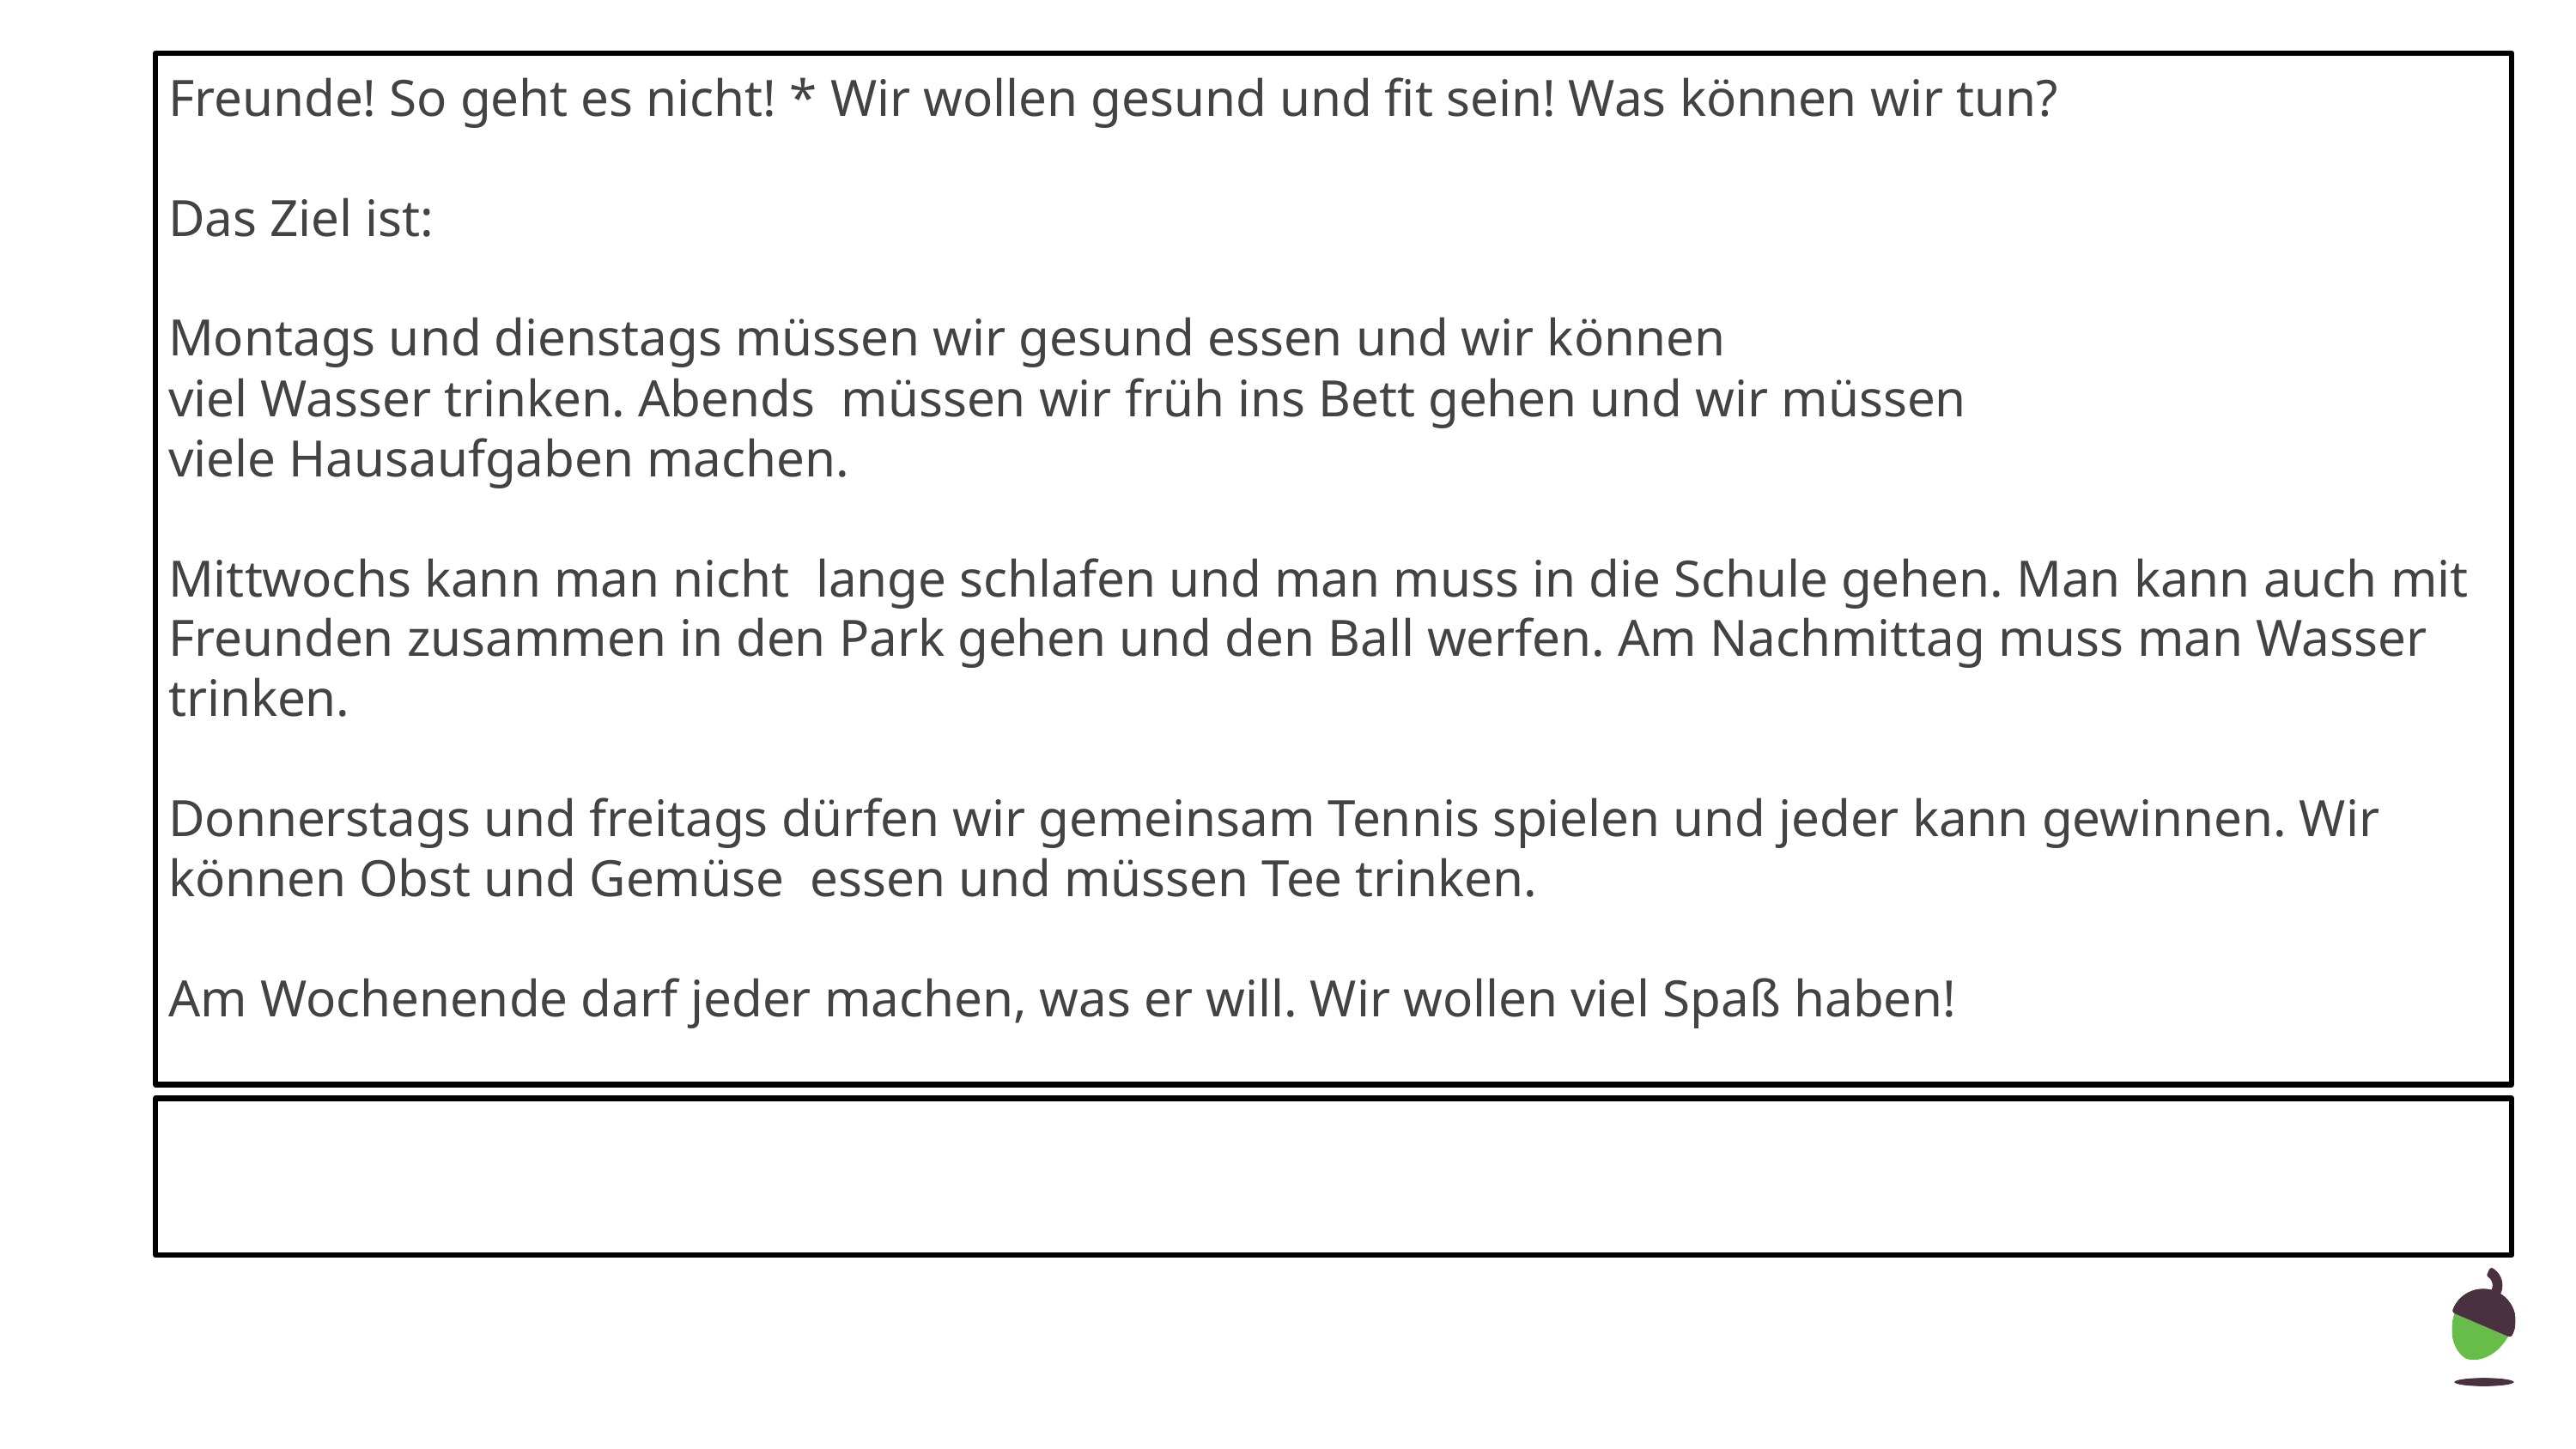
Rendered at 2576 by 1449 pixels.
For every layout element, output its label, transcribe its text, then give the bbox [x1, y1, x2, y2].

picture [2451, 1268, 2516, 1386]
text_box Freunde! So geht es nicht! * Wir wollen gesund und fit sein! Was können wir tun? Das Ziel ist: Montags und dienstags müssen wir gesund essen und wir können viel Wasser trinken. Abends müssen wir früh ins Bett gehen und wir müssen viele Hausaufgaben machen. Mittwochs kann man nicht lange schlafen und man muss in die Schule gehen. Man kann auch mit Freunden zusammen in den Park gehen und den Ball werfen. Am Nachmittag muss man Wasser trinken. Donnerstags und freitags dürfen wir gemeinsam Tennis spielen und jeder kann gewinnen. Wir können Obst und Gemüse essen und müssen Tee trinken. Am Wochenende darf jeder machen, was er will. Wir wollen viel Spaß haben! [155, 52, 2512, 1085]
text_box [155, 1098, 2512, 1256]
